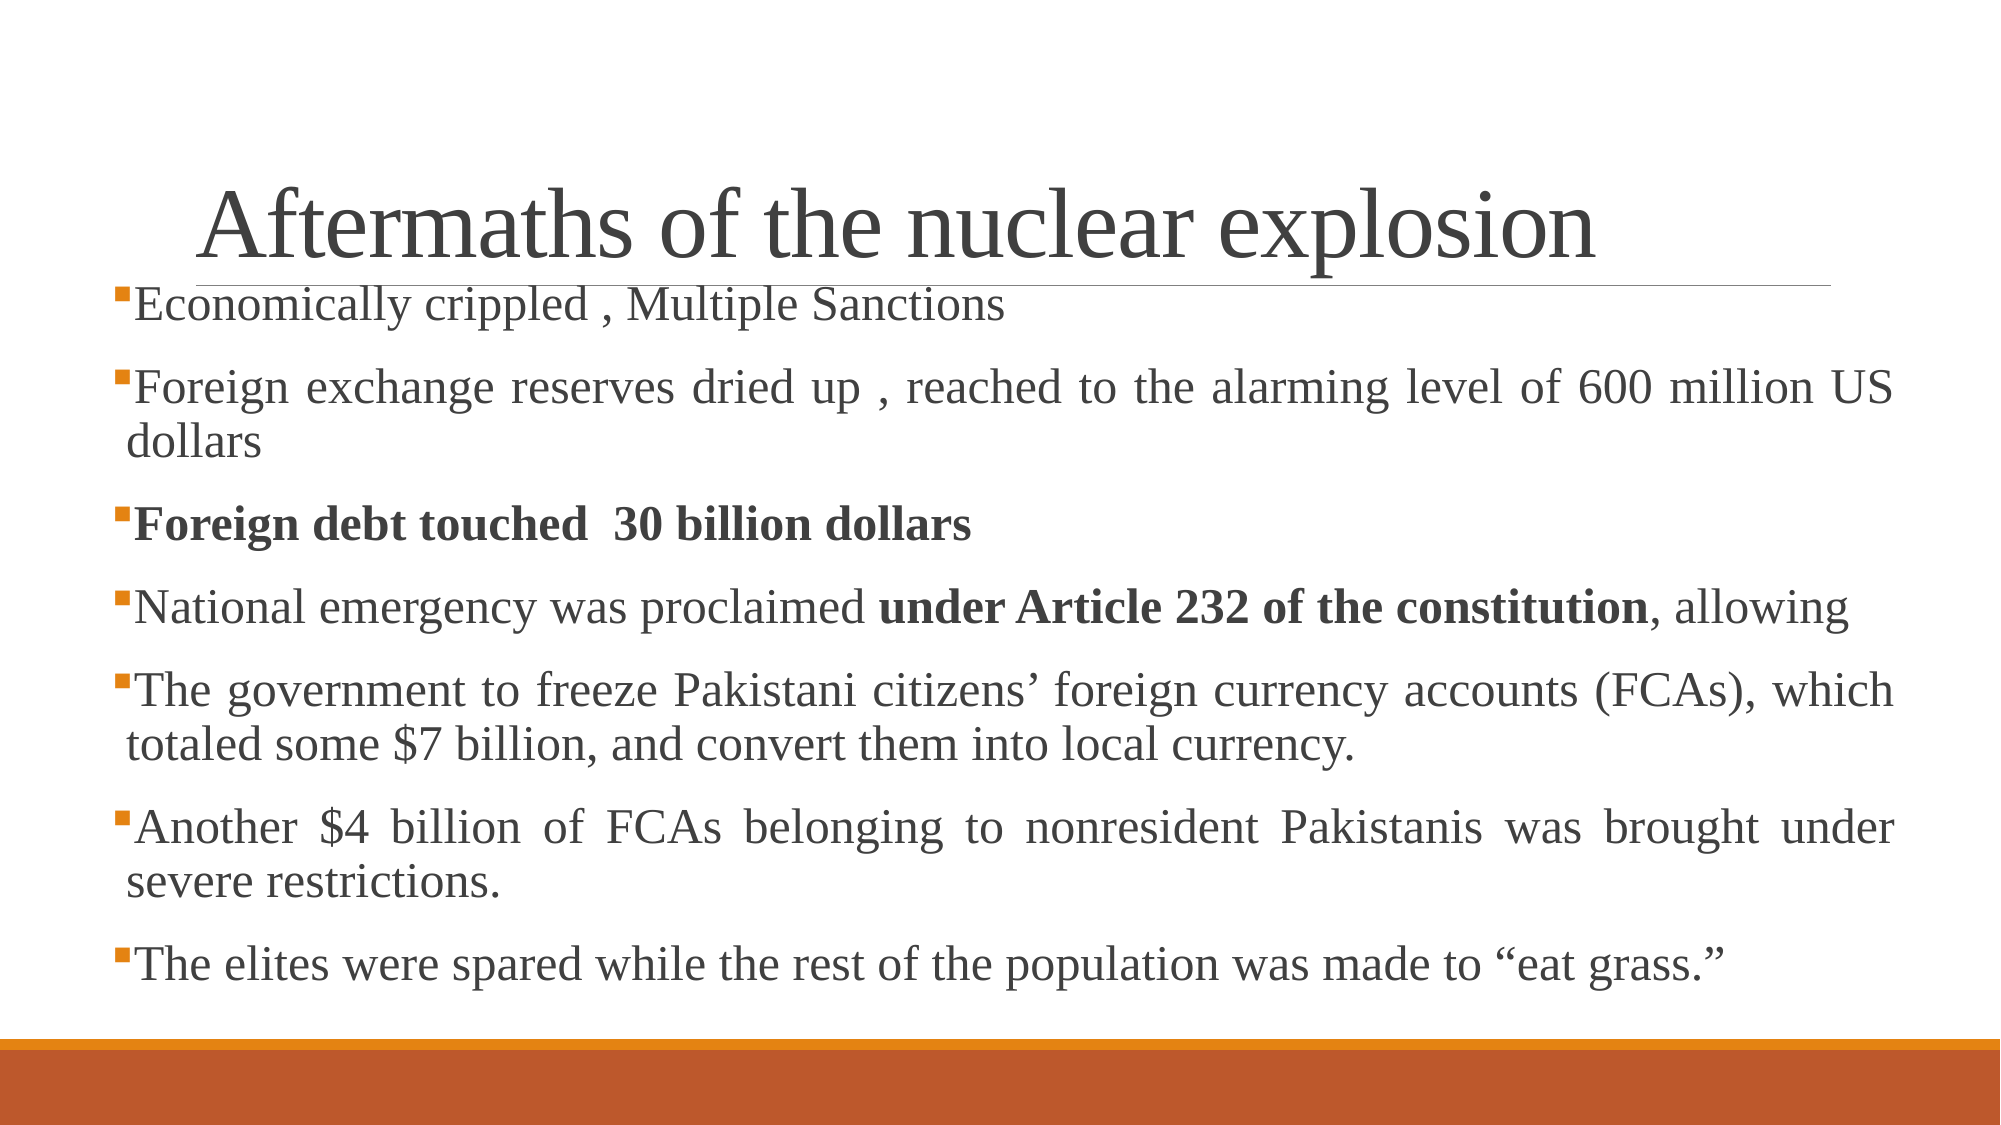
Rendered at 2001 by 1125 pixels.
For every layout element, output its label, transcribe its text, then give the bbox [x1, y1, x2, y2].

list Economically crippled , Multiple Sanctions Foreign exchange reserves dried up , reached to the alarming level of 600 million US dollars Foreign debt touched 30 billion dollars National emergency was proclaimed under Article 232 of the constitution, allowing The government to freeze Pakistani citizens’ foreign currency accounts (FCAs), which totaled some $7 billion, and convert them into local currency. Another $4 billion of FCAs belonging to nonresident Pakistanis was brought under severe restrictions. The elites were spared while the rest of the population was made to “eat grass.” [111, 269, 1897, 1010]
title Aftermaths of the nuclear explosion [180, 47, 1830, 269]
